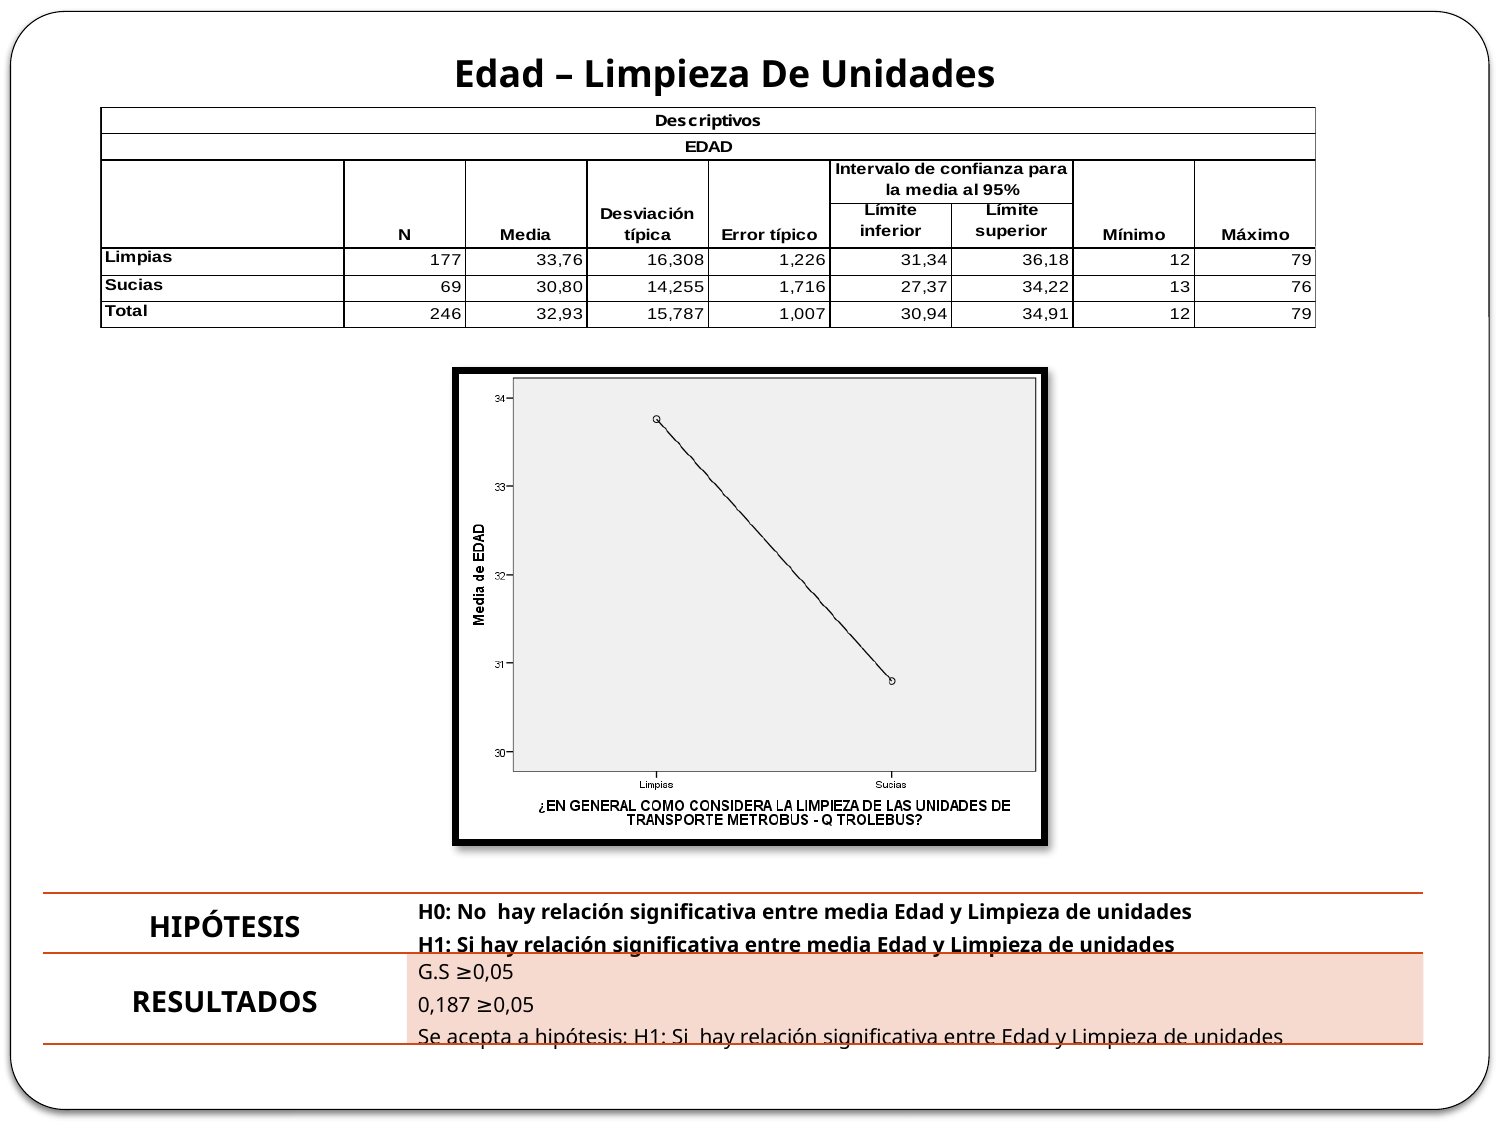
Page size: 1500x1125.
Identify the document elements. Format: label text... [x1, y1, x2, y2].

picture [458, 373, 1042, 840]
table_cell G.S ≥0,05 0,187 ≥0,05 Se acepta a hipótesis: H1: Si hay relación significativa entre Edad y Limpieza de unidades [407, 954, 1423, 1043]
picture [100, 106, 1318, 329]
table_cell RESULTADOS [43, 954, 407, 1043]
table_header HIPÓTESIS [43, 894, 407, 952]
text_box Edad – Limpieza De Unidades [439, 42, 1011, 103]
table_header H0: No hay relación significativa entre media Edad y Limpieza de unidades H1: Si hay relación significativa entre media Edad y Limpieza de unidades [407, 894, 1423, 952]
